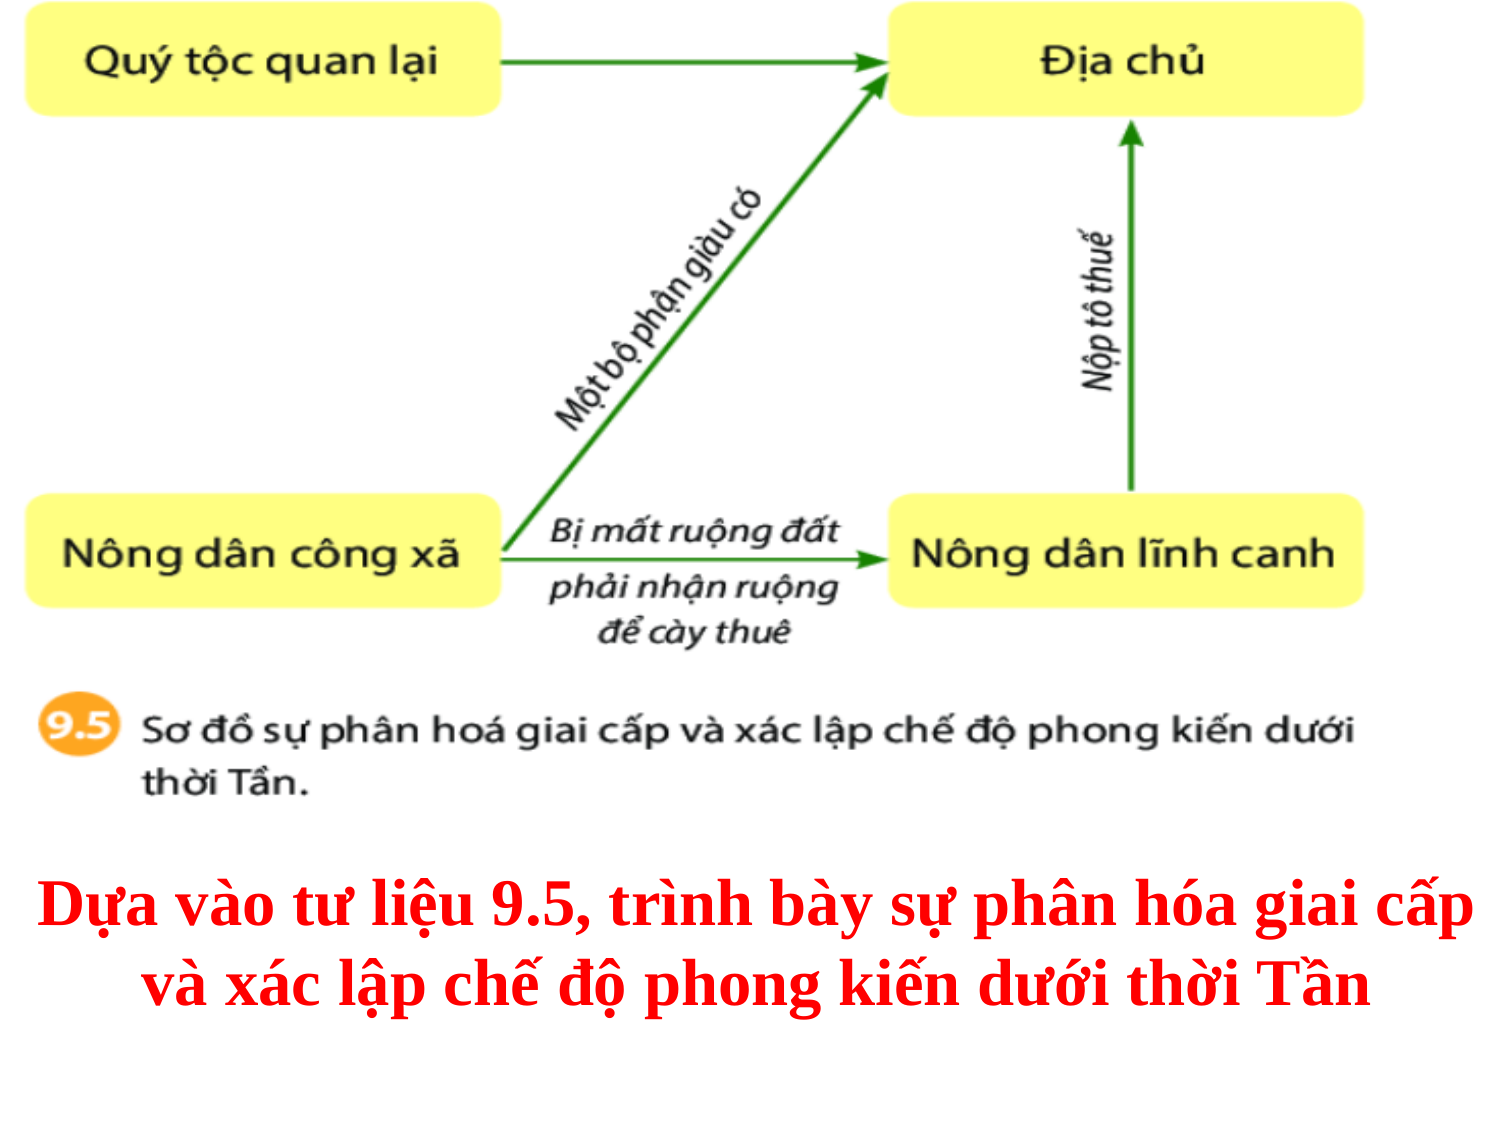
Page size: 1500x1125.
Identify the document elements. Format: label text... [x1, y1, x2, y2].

text_box Dựa vào tư liệu 9.5, trình bày sự phân hóa giai cấp và xác lập chế độ phong kiến dưới thời Tần [7, 849, 1500, 1029]
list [0, 0, 1497, 809]
